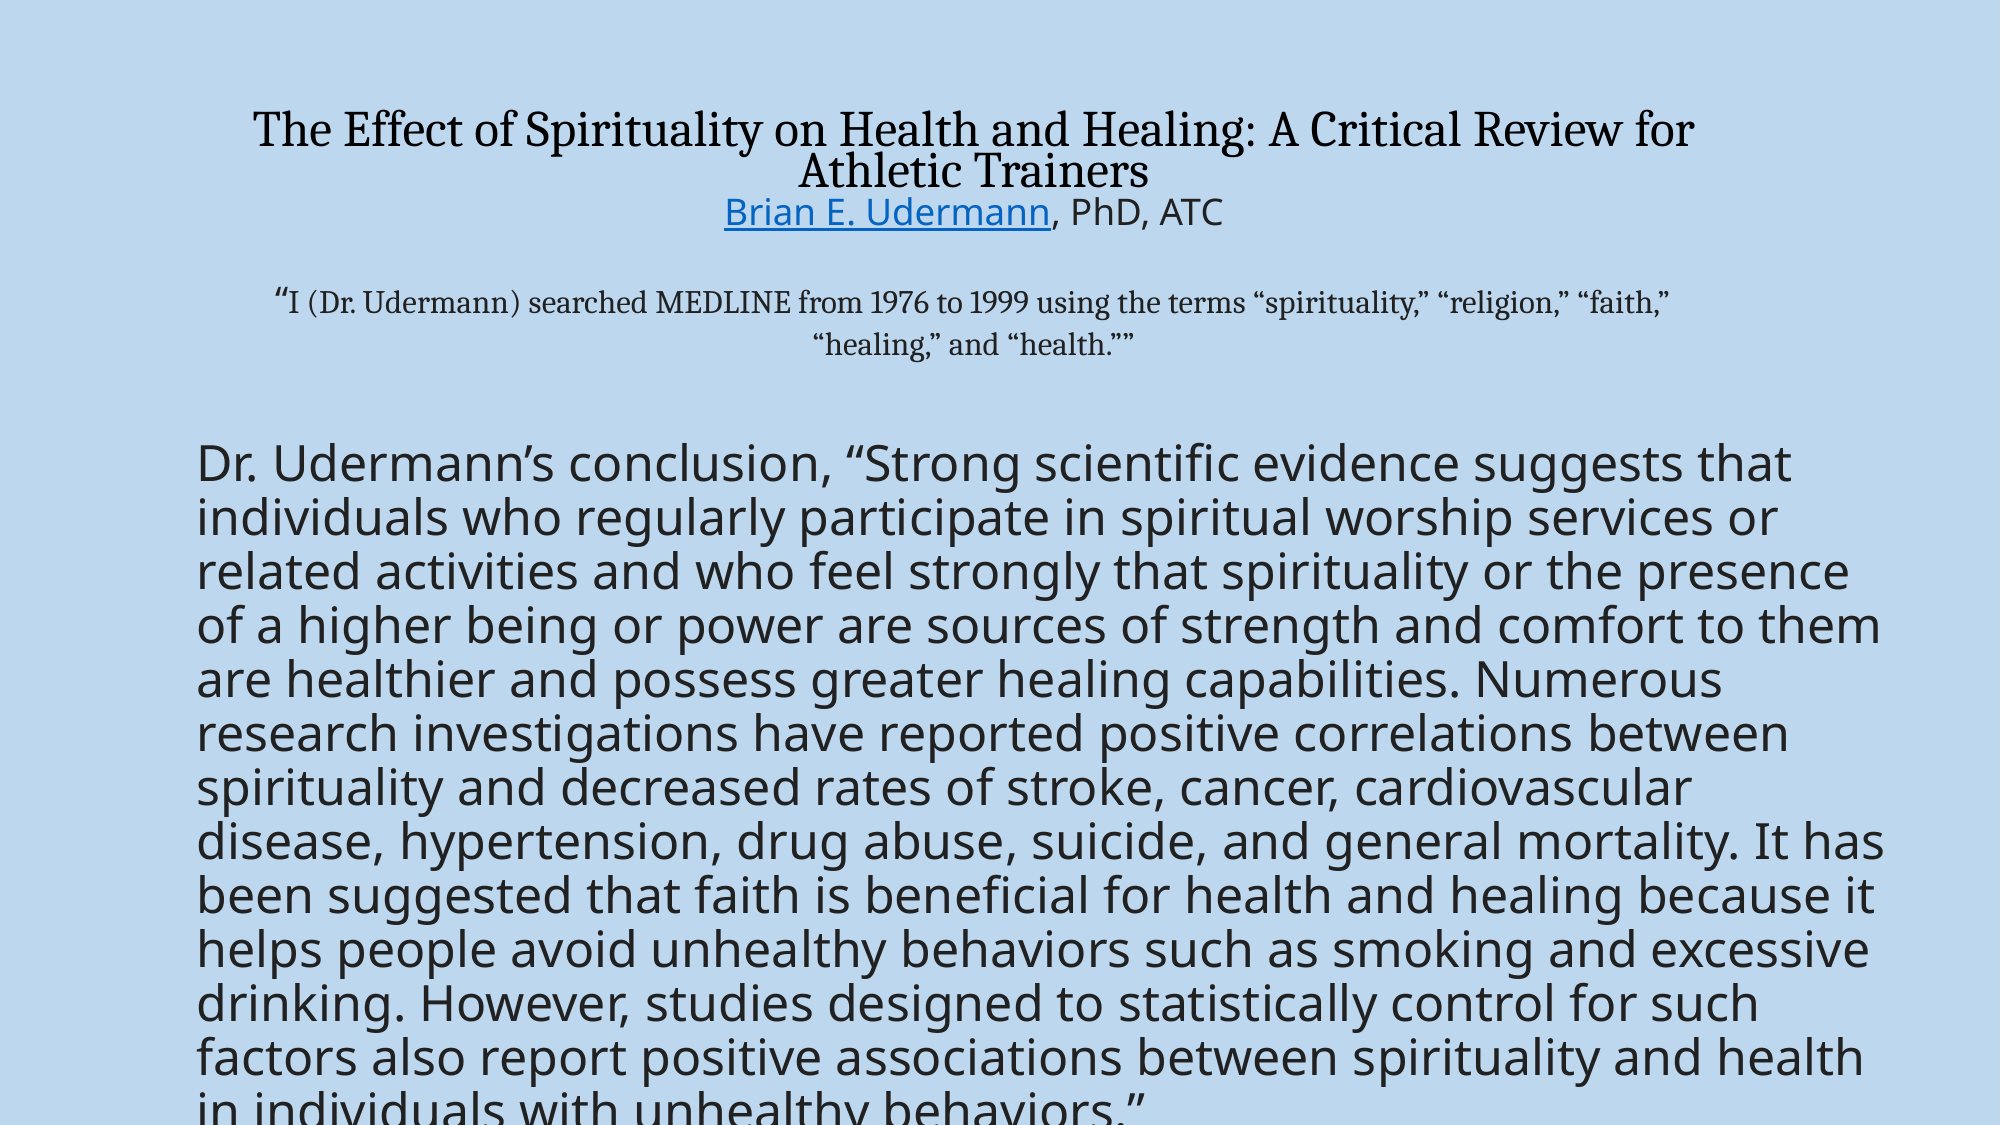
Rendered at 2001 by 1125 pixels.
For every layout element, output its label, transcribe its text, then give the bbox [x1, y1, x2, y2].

subtitle Dr. Udermann’s conclusion, “Strong scientific evidence suggests that individuals who regularly participate in spiritual worship services or related activities and who feel strongly that spirituality or the presence of a higher being or power are sources of strength and comfort to them are healthier and possess greater healing capabilities. Numerous research investigations have reported positive correlations between spirituality and decreased rates of stroke, cancer, cardiovascular disease, hypertension, drug abuse, suicide, and general mortality. It has been suggested that faith is beneficial for health and healing because it helps people avoid unhealthy behaviors such as smoking and excessive drinking. However, studies designed to statistically control for such factors also report positive associations between spirituality and health in individuals with unhealthy behaviors.” J Athl Train. 2000 Apr-Jun; 35(2): 194–197 [181, 430, 1910, 1125]
title The Effect of Spirituality on Health and Healing: A Critical Review for Athletic Trainers Brian E. Udermann, PhD, ATC “I (Dr. Udermann) searched MEDLINE from 1976 to 1999 using the terms “spirituality,” “religion,” “faith,” “healing,” and “health.”” [198, 106, 1750, 417]
